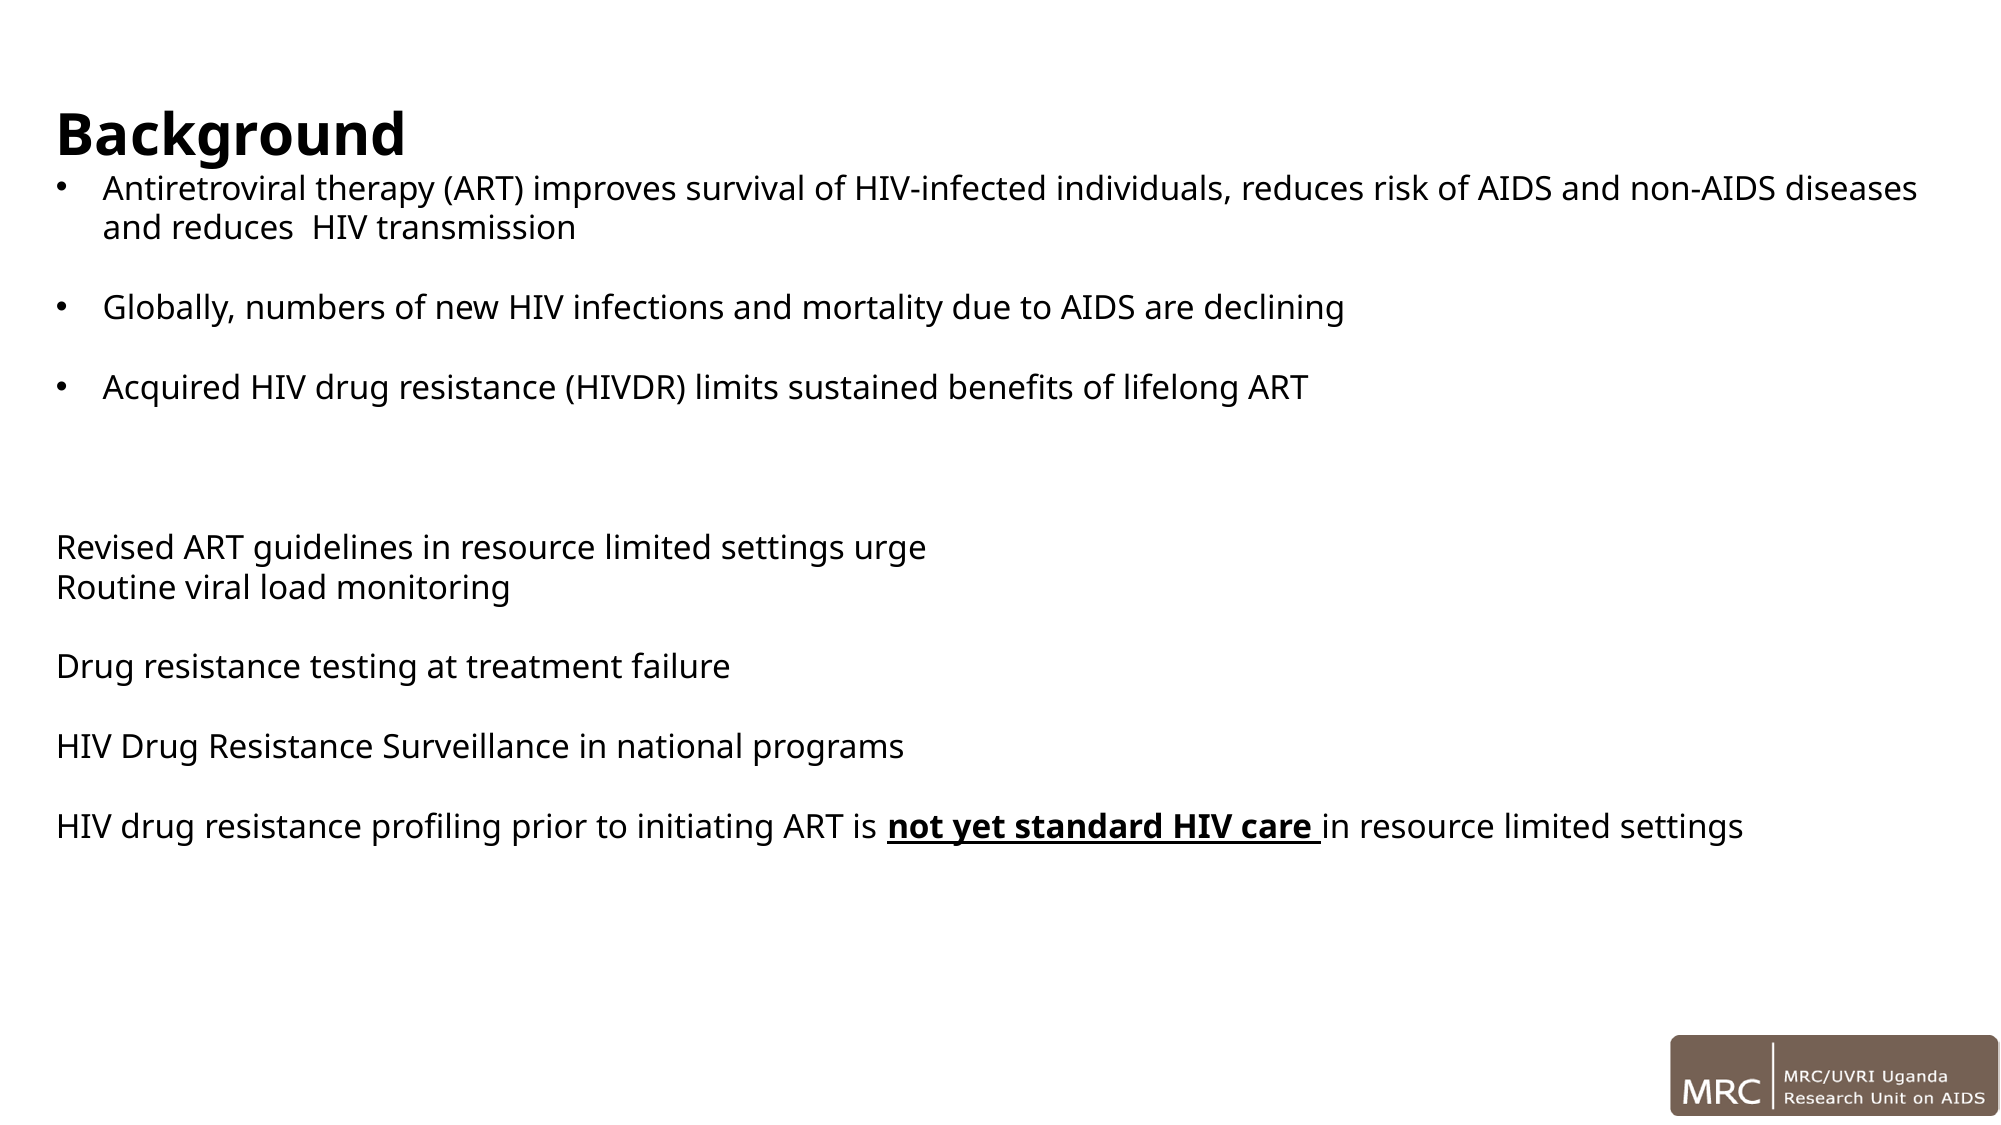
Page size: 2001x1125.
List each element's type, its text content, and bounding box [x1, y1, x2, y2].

picture [1670, 1035, 2000, 1116]
text_box Background Antiretroviral therapy (ART) improves survival of HIV-infected individuals, reduces risk of AIDS and non-AIDS diseases and reduces HIV transmission Globally, numbers of new HIV infections and mortality due to AIDS are declining Acquired HIV drug resistance (HIVDR) limits sustained benefits of lifelong ART Revised ART guidelines in resource limited settings urge Routine viral load monitoring Drug resistance testing at treatment failure HIV Drug Resistance Surveillance in national programs HIV drug resistance profiling prior to initiating ART is not yet standard HIV care in resource limited settings [41, 19, 1958, 853]
